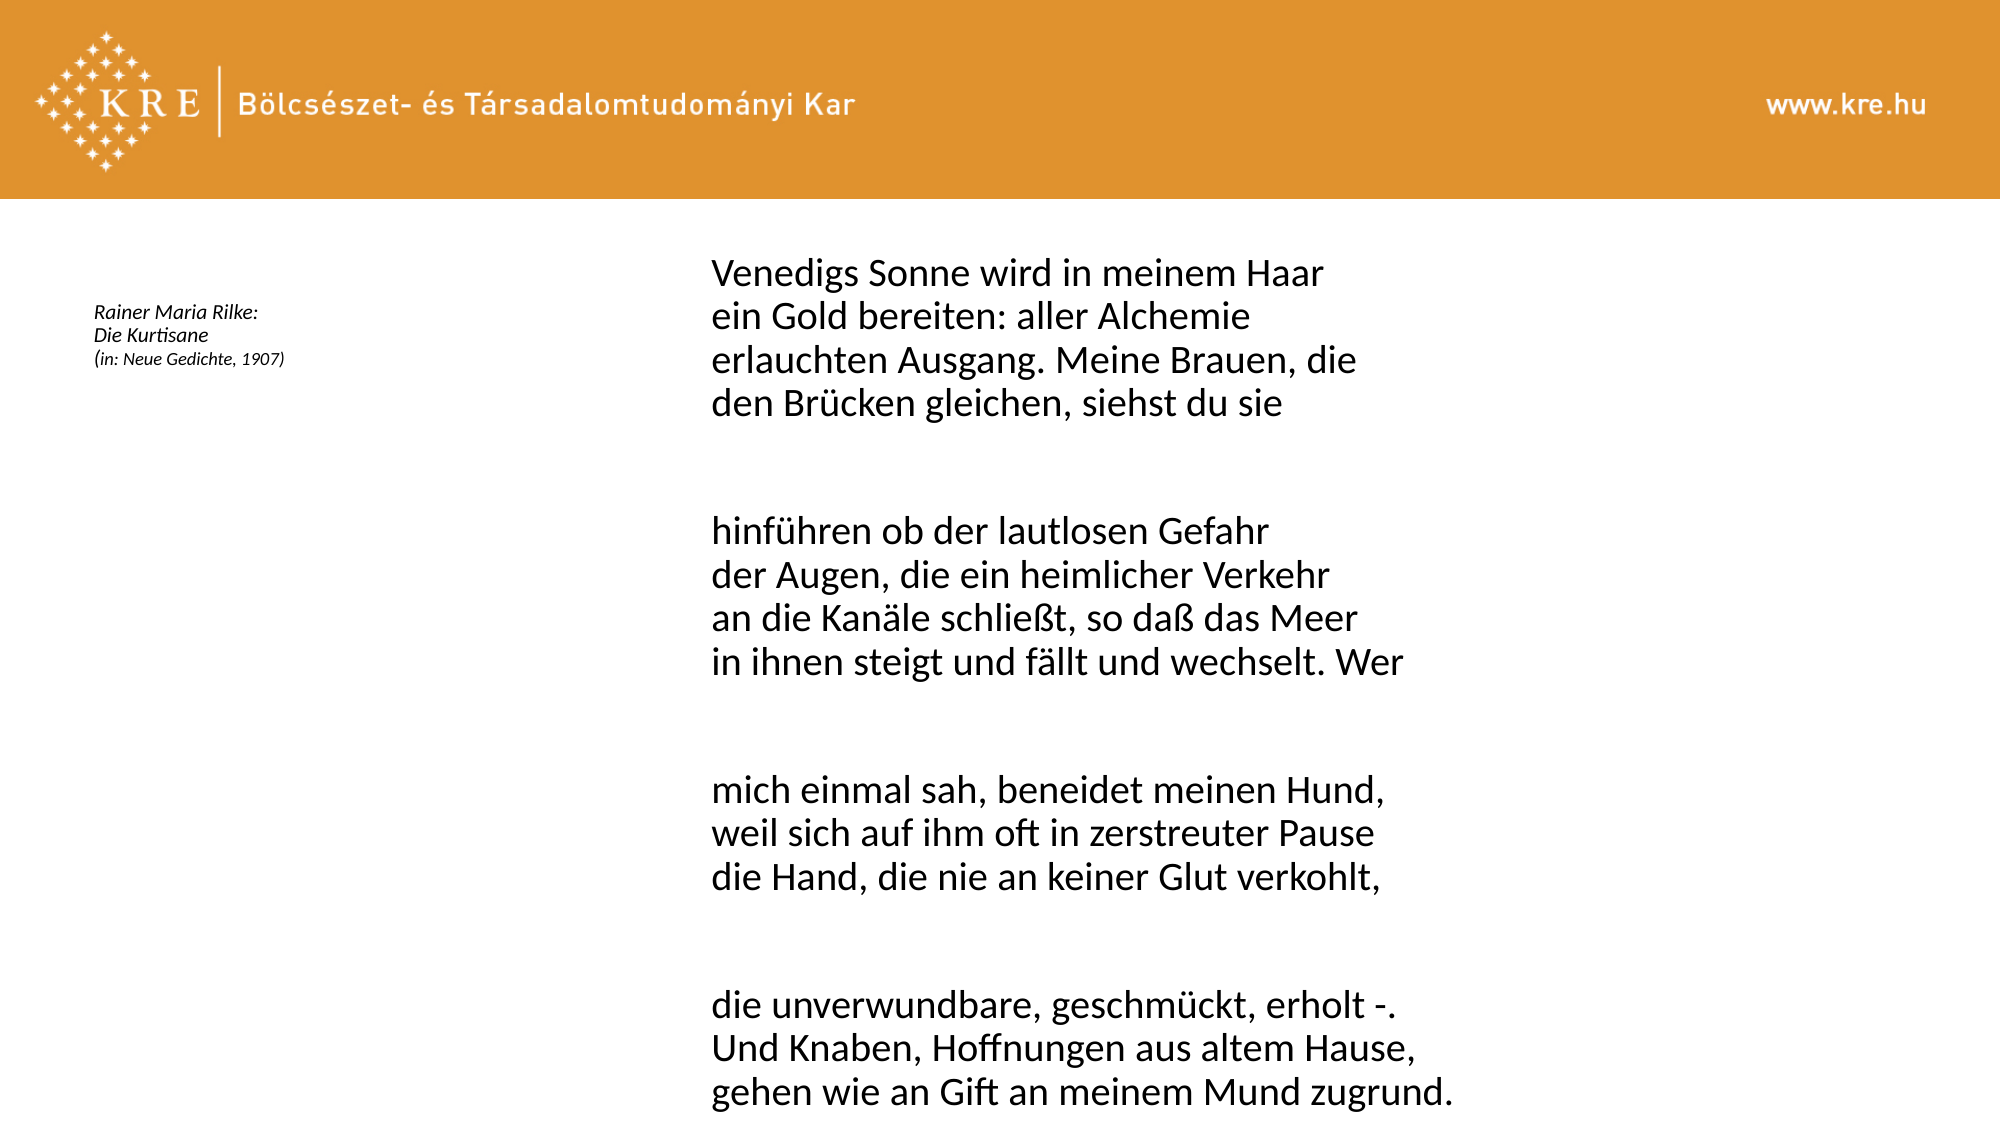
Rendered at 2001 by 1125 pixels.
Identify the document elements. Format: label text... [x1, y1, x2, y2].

list Venedigs Sonne wird in meinem Haar ein Gold bereiten: aller Alchemie erlauchten Ausgang. Meine Brauen, die den Brücken gleichen, siehst du sie hinführen ob der lautlosen Gefahr der Augen, die ein heimlicher Verkehr an die Kanäle schließt, so daß das Meer in ihnen steigt und fällt und wechselt. Wer mich einmal sah, beneidet meinen Hund, weil sich auf ihm oft in zerstreuter Pause die Hand, die nie an keiner Glut verkohlt, die unverwundbare, geschmückt, erholt -. Und Knaben, Hoffnungen aus altem Hause, gehen wie an Gift an meinem Mund zugrund. [551, 243, 1792, 1125]
title Rainer Maria Rilke: Die Kurtisane (in: Neue Gedichte, 1907) [78, 247, 551, 401]
picture [0, 0, 2000, 199]
